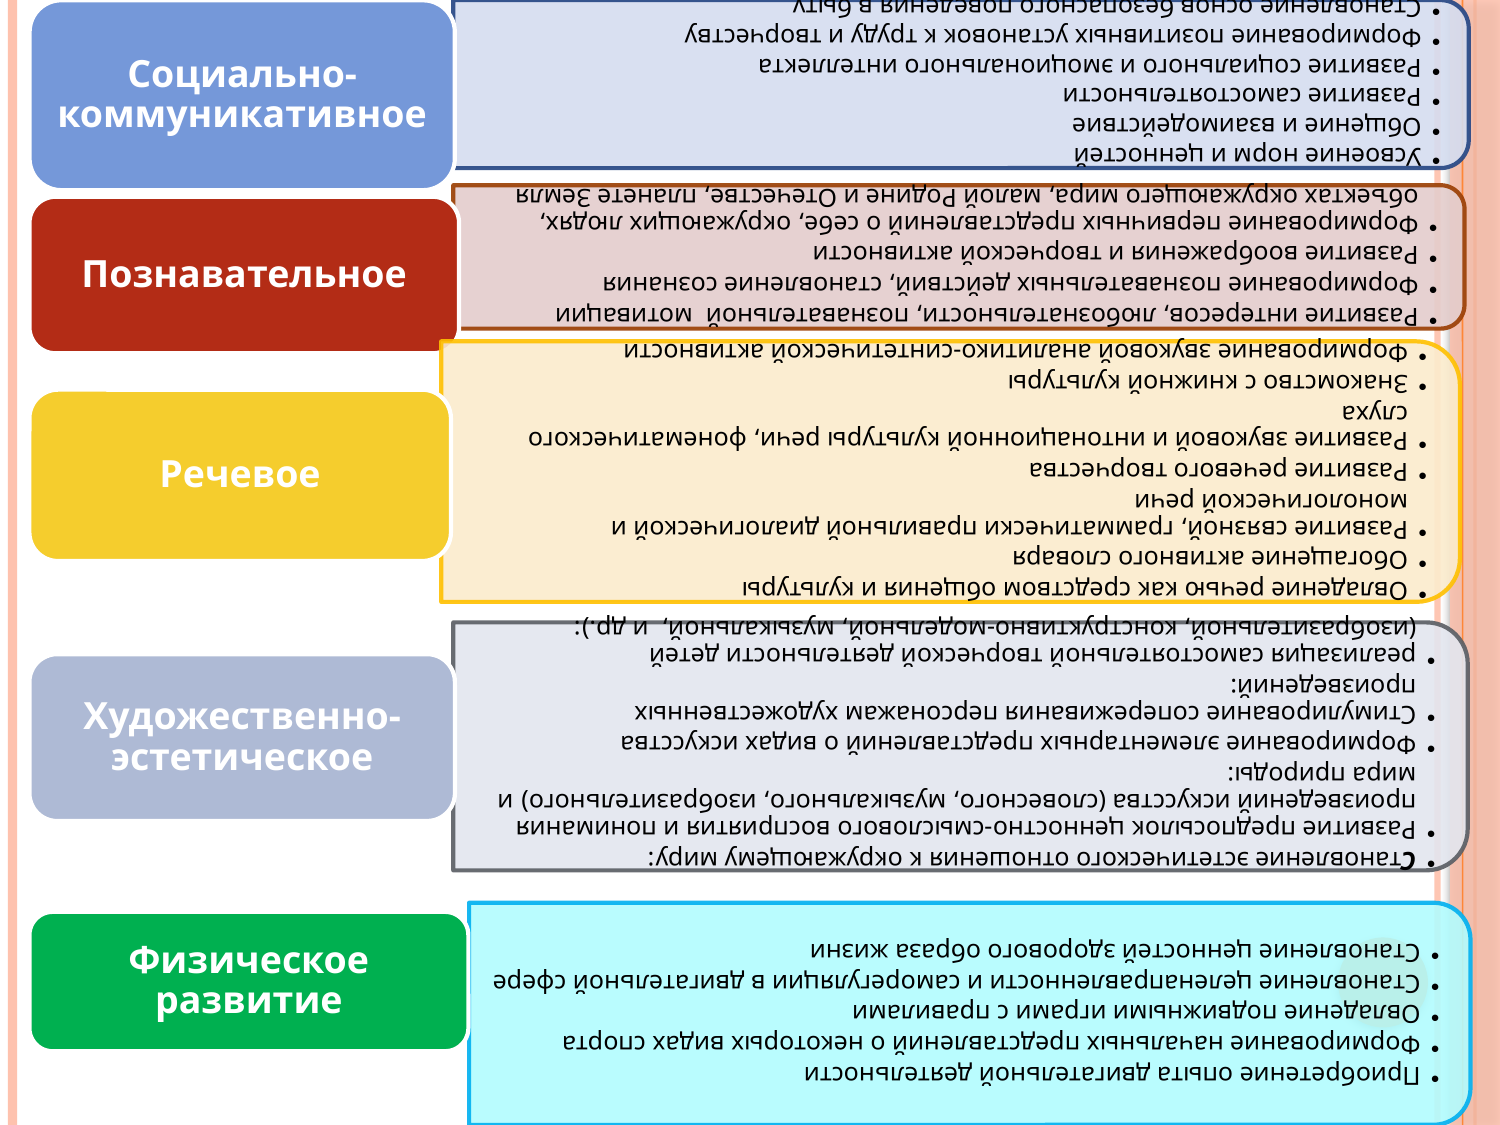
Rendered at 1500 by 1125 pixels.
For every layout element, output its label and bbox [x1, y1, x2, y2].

list [28, 0, 1472, 1125]
